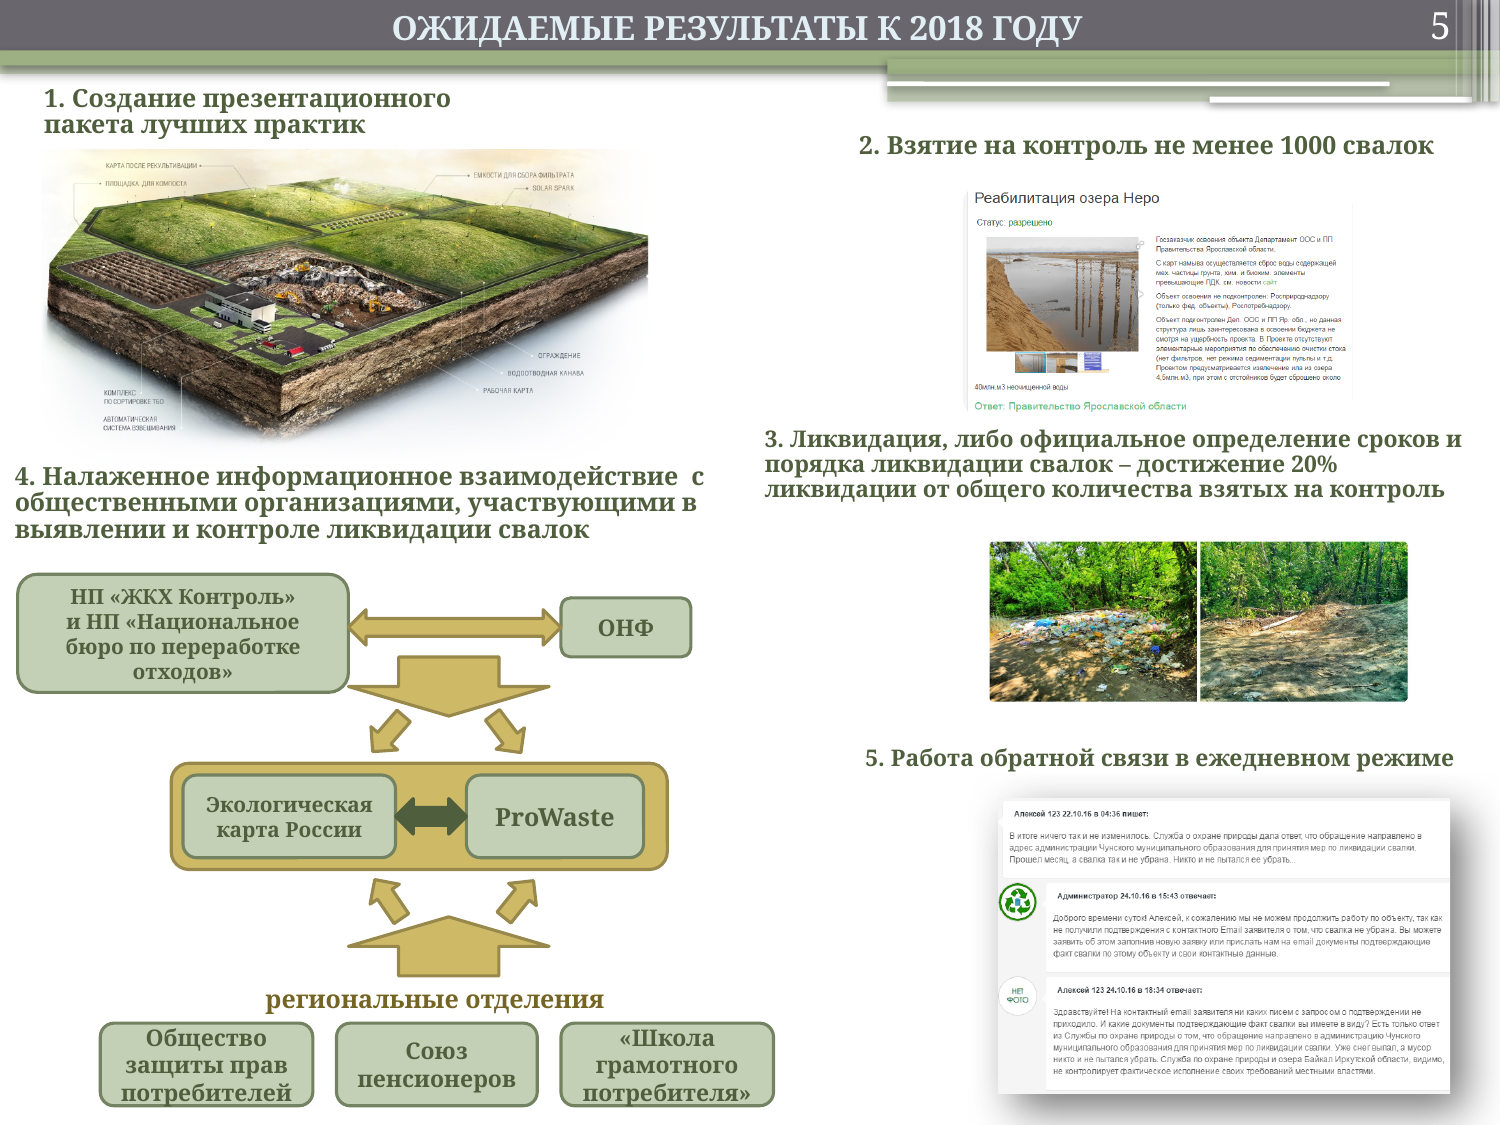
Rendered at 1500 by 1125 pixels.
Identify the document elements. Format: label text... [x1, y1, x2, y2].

text_box ОНФ [559, 596, 693, 659]
text_box [347, 608, 563, 647]
text_box [169, 761, 669, 872]
picture [985, 538, 1411, 705]
picture [962, 184, 1353, 418]
picture [40, 148, 653, 473]
text_box [368, 878, 410, 925]
text_box [369, 709, 412, 754]
text_box «Школа грамотного потребителя» [559, 1021, 776, 1108]
slide_number 5 [1341, 0, 1466, 61]
text_box [495, 879, 538, 925]
text_box 5. Работа обратной связи в ежедневном режиме [820, 739, 1500, 779]
text_box Экологическая карта России [181, 773, 398, 860]
text_box ОЖИДАЕМЫЕ РЕЗУЛЬТАТЫ К 2018 ГОДУ [376, 0, 1099, 55]
text_box 4. Налаженное информационное взаимодействие с общественными организациями, участвующими в выявлении и контроле ликвидации свалок [0, 456, 721, 552]
text_box [484, 708, 526, 755]
text_box [346, 655, 551, 718]
text_box [346, 915, 551, 975]
text_box региональные отделения [250, 975, 620, 1021]
text_box 1. Создание презентационного пакета лучших практик [29, 78, 561, 147]
text_box 2. Взятие на контроль не менее 1000 свалок [844, 125, 1500, 168]
text_box Союз пенсионеров [334, 1021, 539, 1108]
text_box 3. Ликвидация, либо официальное определение сроков и порядка ликвидации свалок – достижение 20% ликвидации от общего количества взятых на контроль [749, 420, 1500, 510]
text_box НП «ЖКХ Контроль» и НП «Национальное бюро по переработке отходов» [16, 572, 350, 694]
text_box Общество защиты прав потребителей [98, 1021, 315, 1108]
text_box [394, 797, 468, 836]
picture [997, 798, 1451, 1095]
text_box ProWaste [464, 773, 646, 860]
